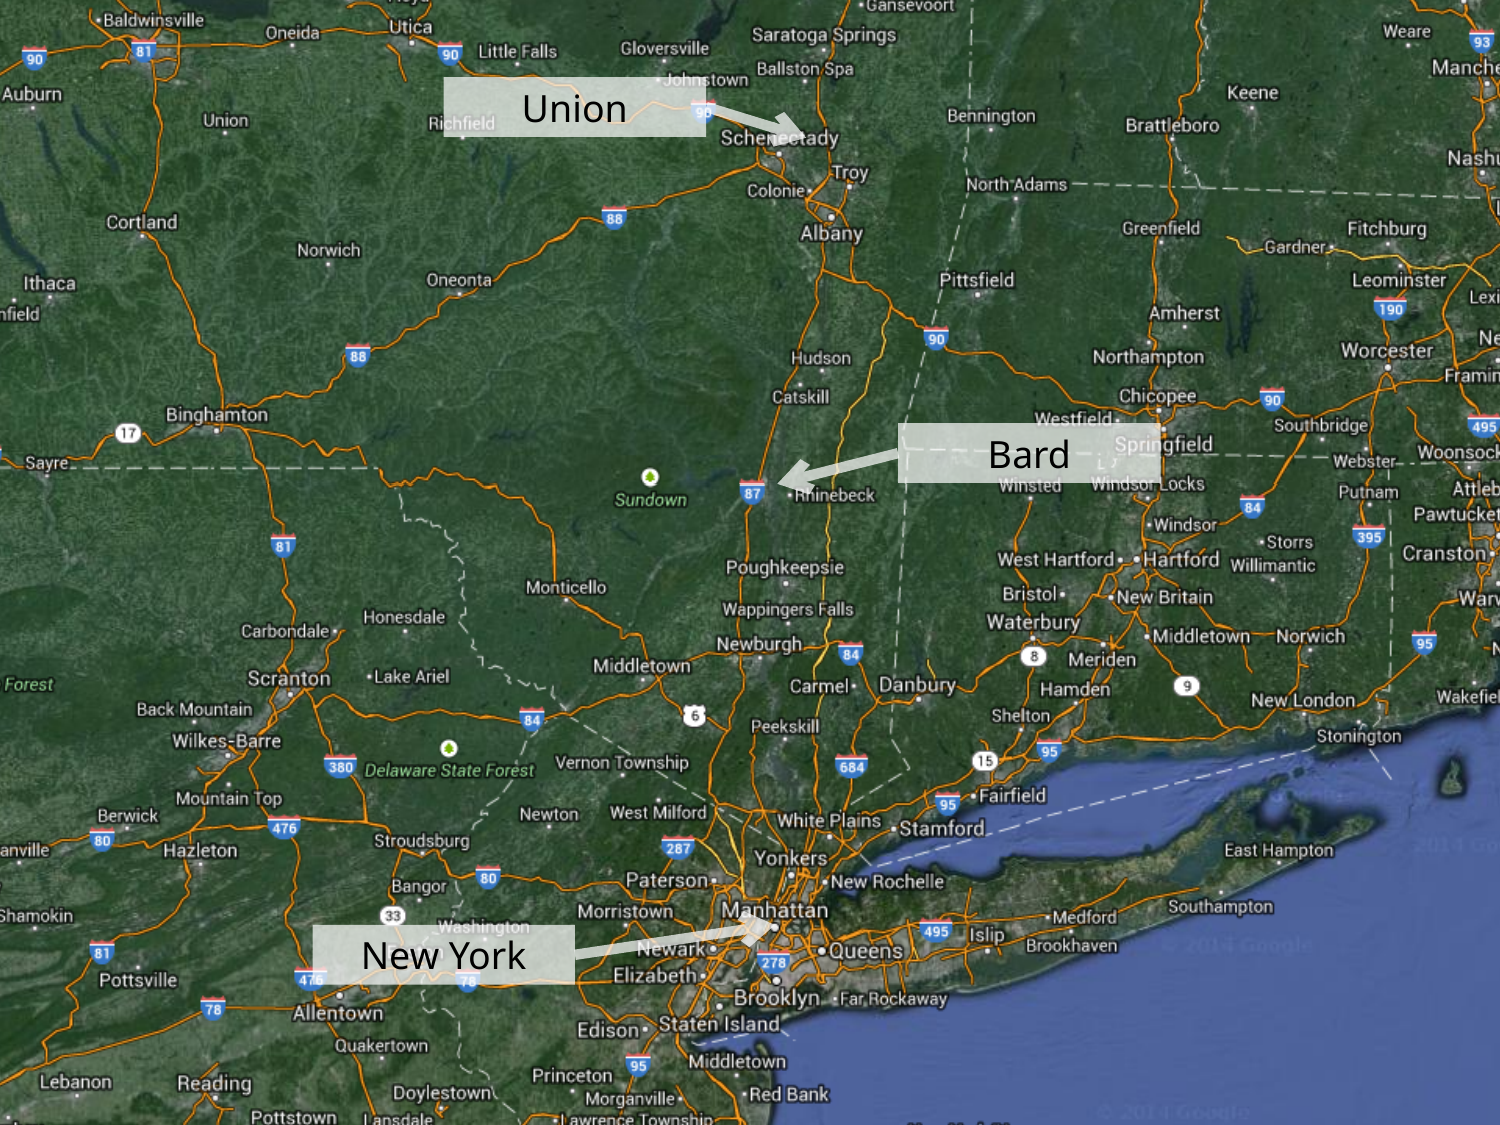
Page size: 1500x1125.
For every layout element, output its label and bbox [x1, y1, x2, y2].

picture [0, 0, 1500, 1125]
text_box [574, 924, 776, 956]
text_box [776, 453, 899, 485]
text_box [705, 107, 807, 138]
